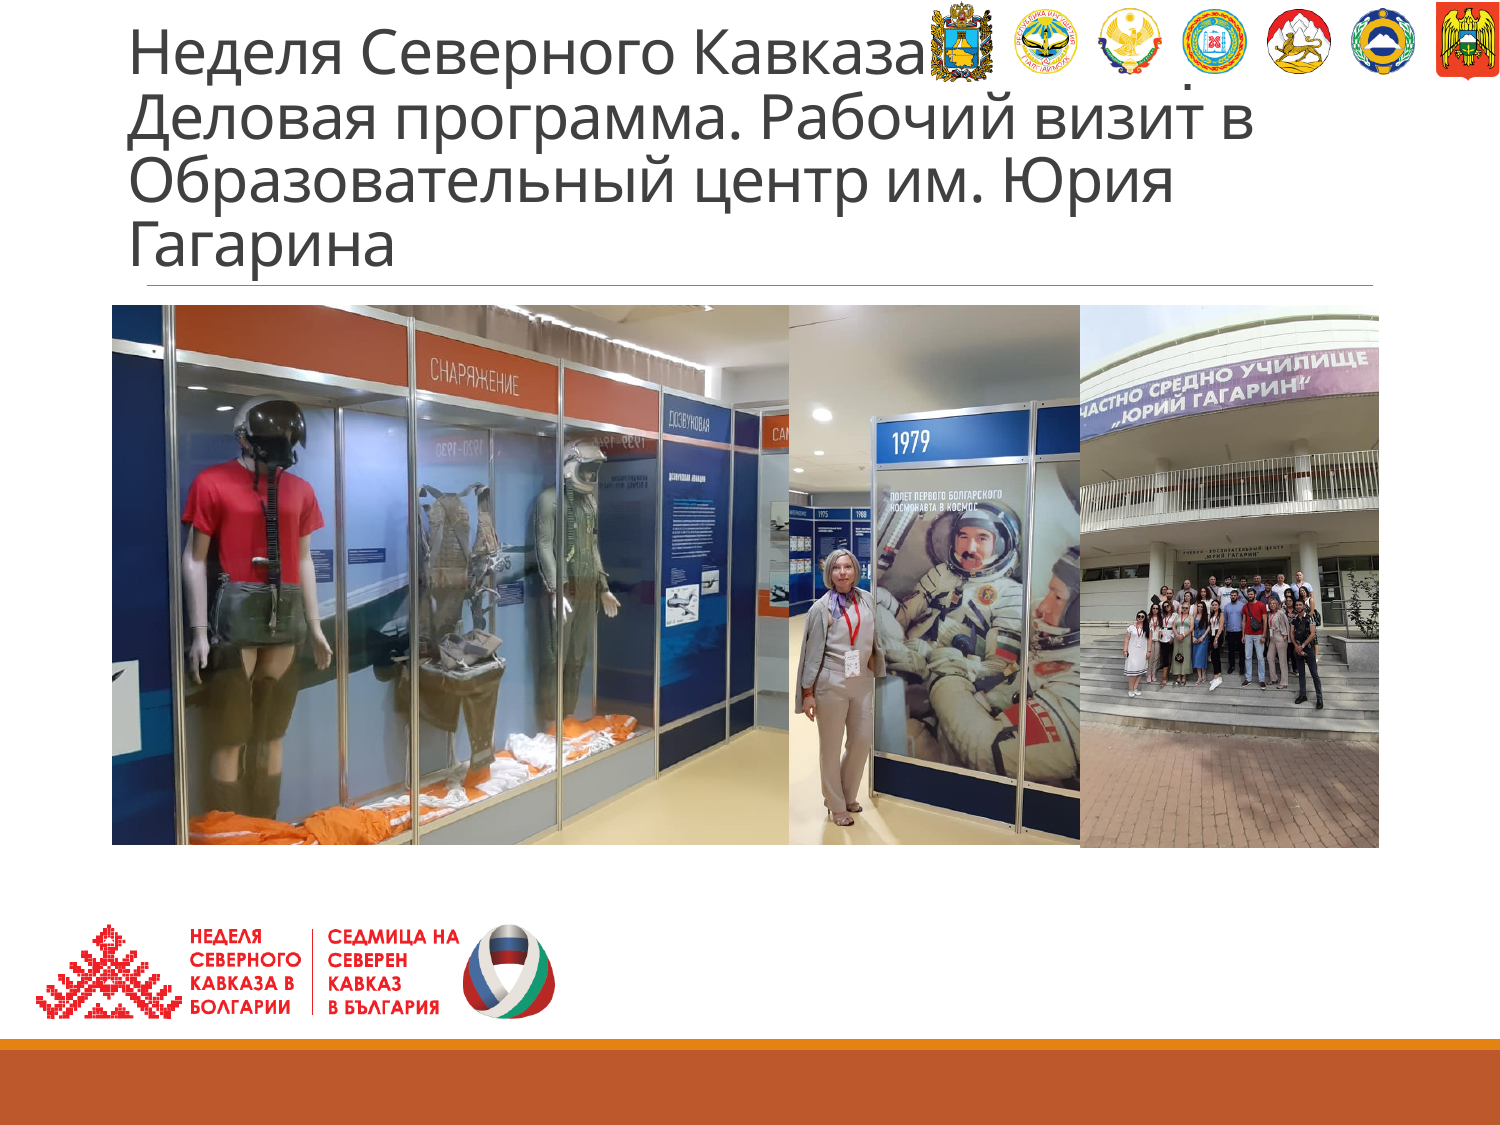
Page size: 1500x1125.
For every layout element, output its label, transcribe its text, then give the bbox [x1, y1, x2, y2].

title Неделя Северного Кавказа в Болгарии. Деловая программа. Рабочий визит в Образовательный центр им. Юрия Гагарина [112, 99, 1463, 287]
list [111, 305, 787, 846]
picture [931, 0, 1500, 84]
picture [28, 911, 563, 1027]
picture [788, 305, 1380, 848]
